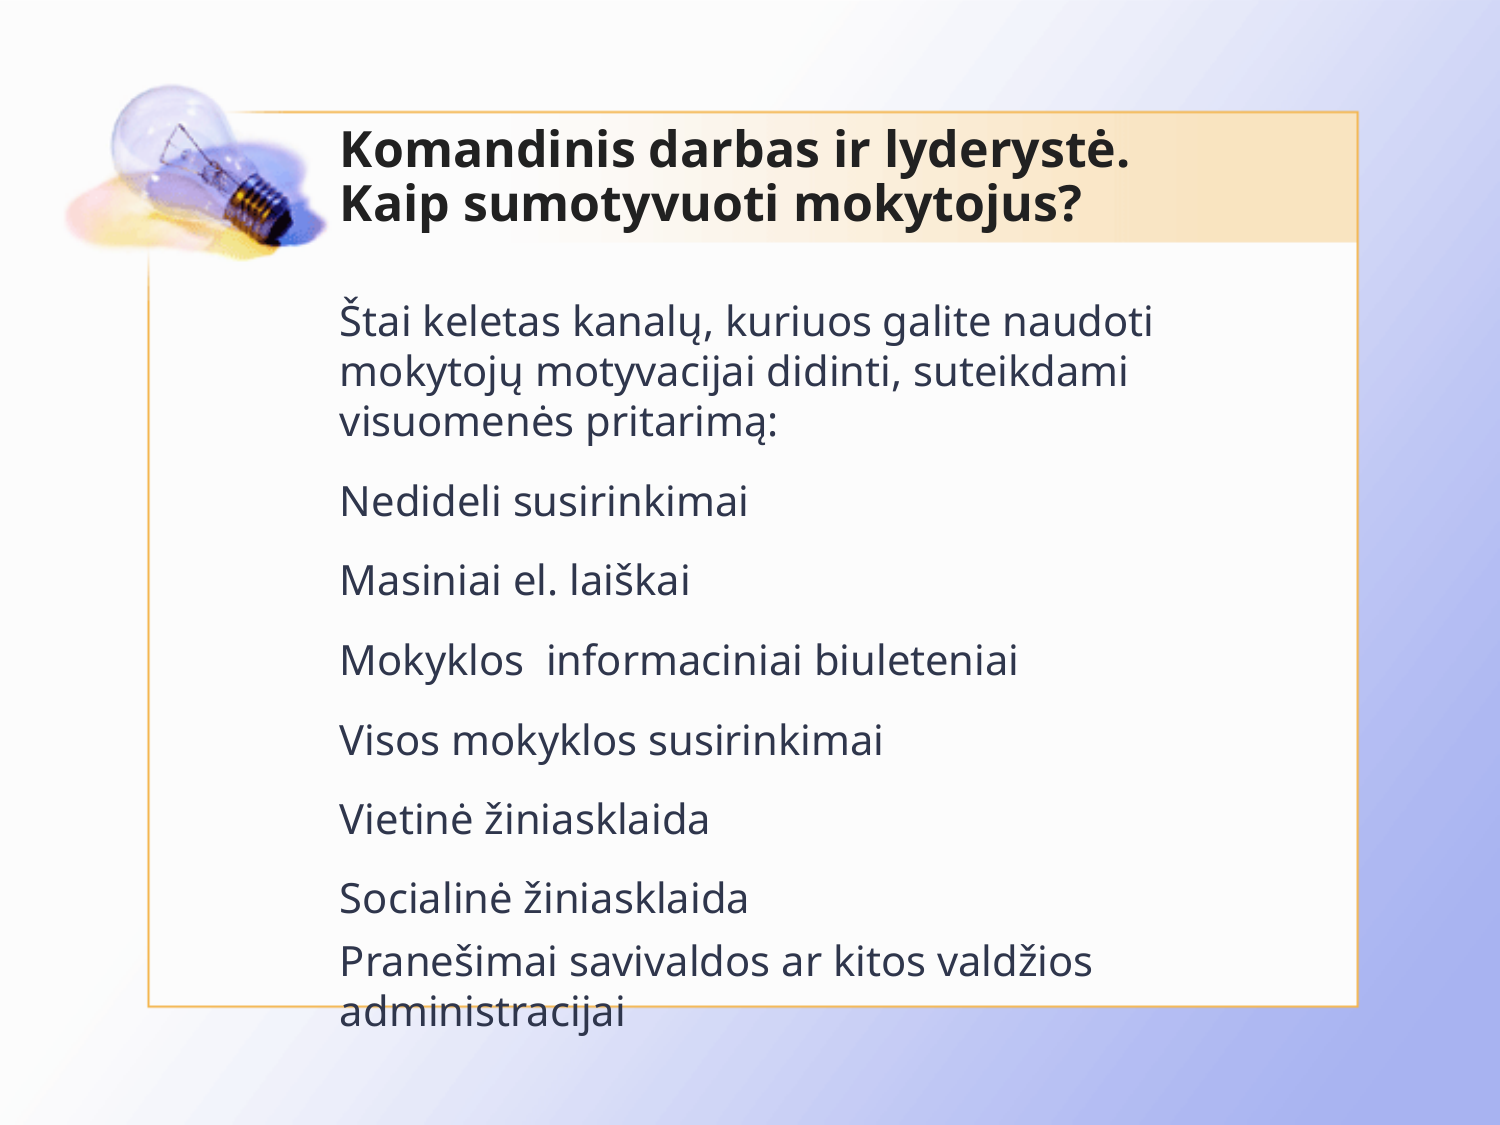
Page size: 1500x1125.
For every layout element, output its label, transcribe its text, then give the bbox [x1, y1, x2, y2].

list Štai keletas kanalų, kuriuos galite naudoti mokytojų motyvacijai didinti, suteikdami visuomenės pritarimą: Nedideli susirinkimai Masiniai el. laiškai Mokyklos informaciniai biuleteniai Visos mokyklos susirinkimai Vietinė žiniasklaida Socialinė žiniasklaida Pranešimai savivaldos ar kitos valdžios administracijai [324, 287, 1275, 925]
picture [0, 0, 1500, 1125]
title Komandinis darbas ir lyderystė. Kaip sumotyvuoti mokytojus? [324, 134, 1275, 222]
